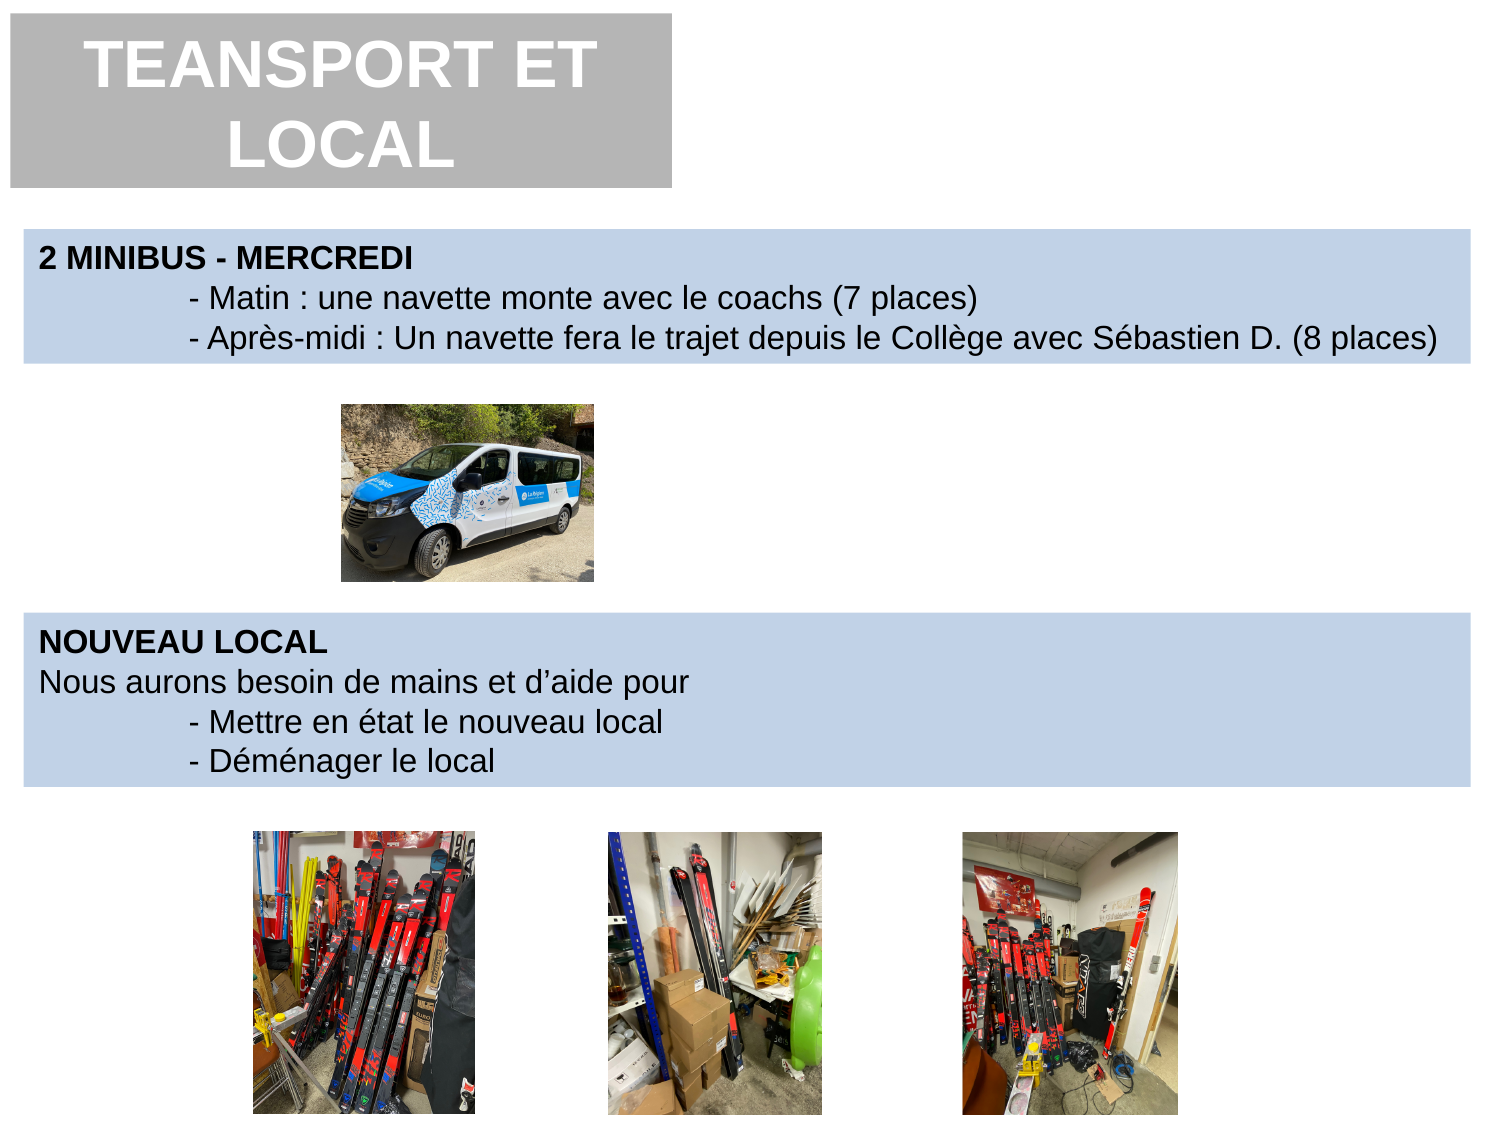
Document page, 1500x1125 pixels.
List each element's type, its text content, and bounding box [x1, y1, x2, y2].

text_box TEANSPORT ET LOCAL [10, 13, 672, 188]
text_box NOUVEAU LOCAL Nous aurons besoin de mains et d’aide pour - Mettre en état le nouveau local - Déménager le local [23, 612, 1471, 787]
picture [253, 831, 476, 1114]
picture [340, 404, 594, 582]
picture [962, 832, 1178, 1115]
text_box 2 MINIBUS - MERCREDI - Matin : une navette monte avec le coachs (7 places) - Après-midi : Un navette fera le trajet depuis le Collège avec Sébastien D. (8 places) [23, 229, 1471, 364]
picture [608, 832, 823, 1115]
